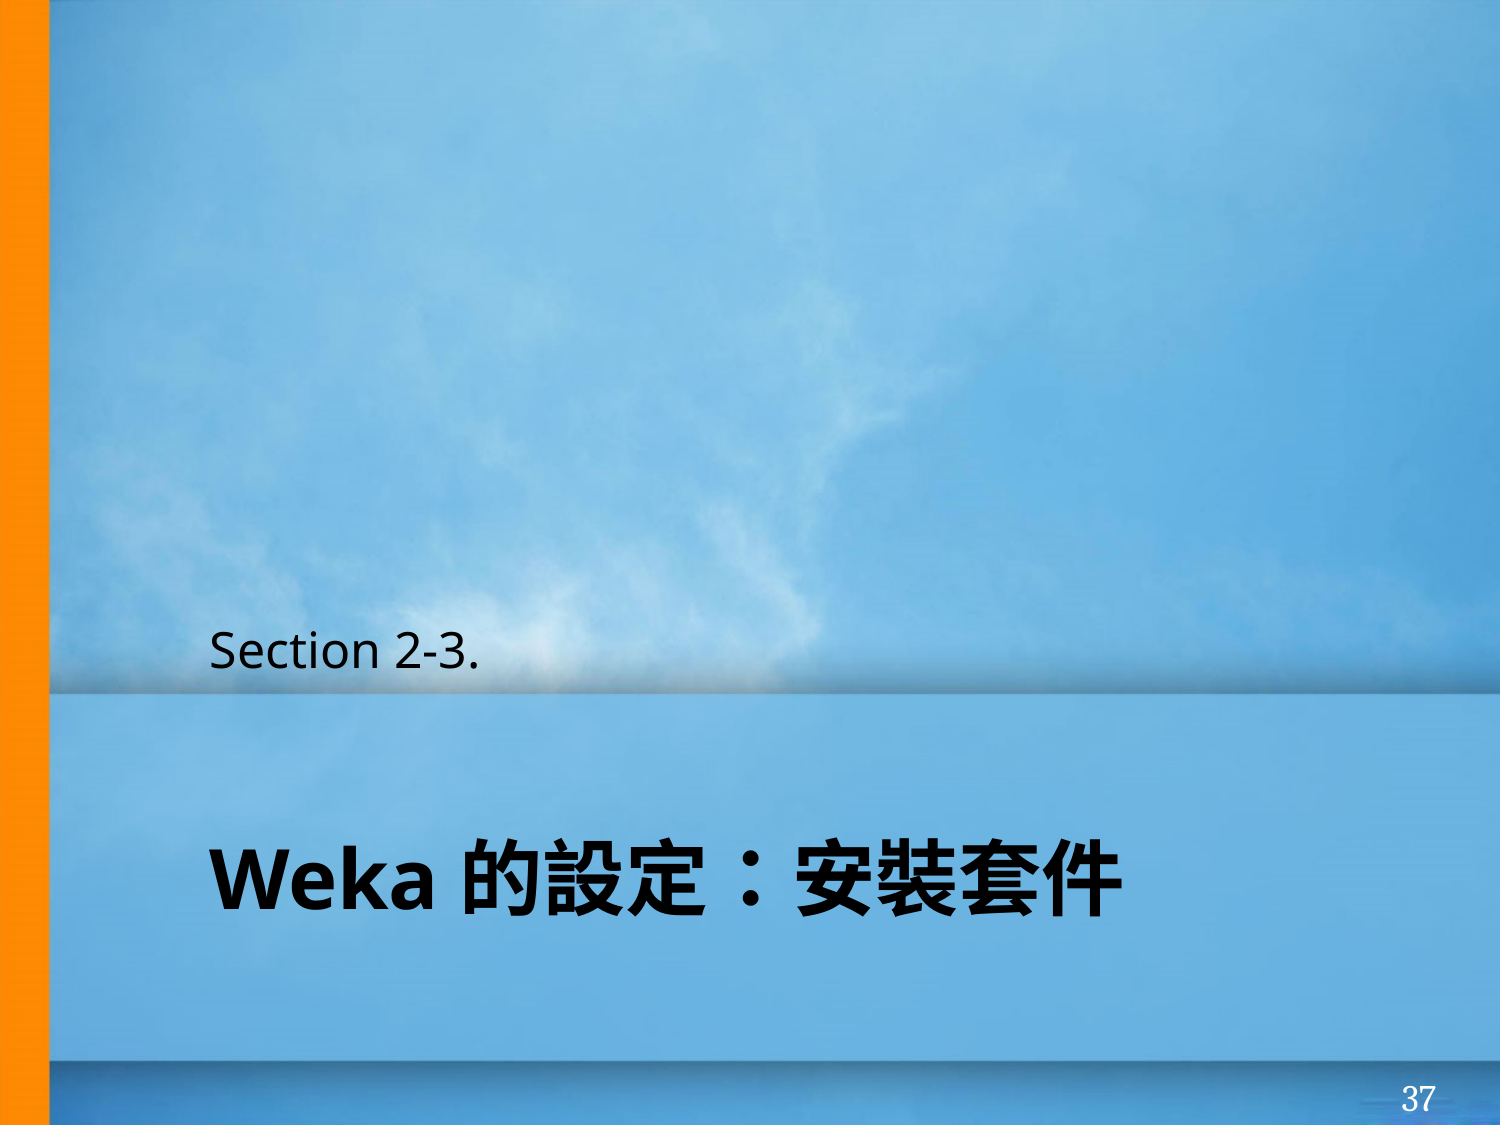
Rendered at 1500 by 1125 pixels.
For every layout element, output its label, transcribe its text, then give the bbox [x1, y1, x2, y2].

subtitle Section 2-3. [194, 549, 1024, 694]
picture [0, 0, 1500, 1125]
title Weka的設定：安裝套件 [194, 693, 1422, 1060]
slide_number ‹#› [1350, 1074, 1488, 1118]
